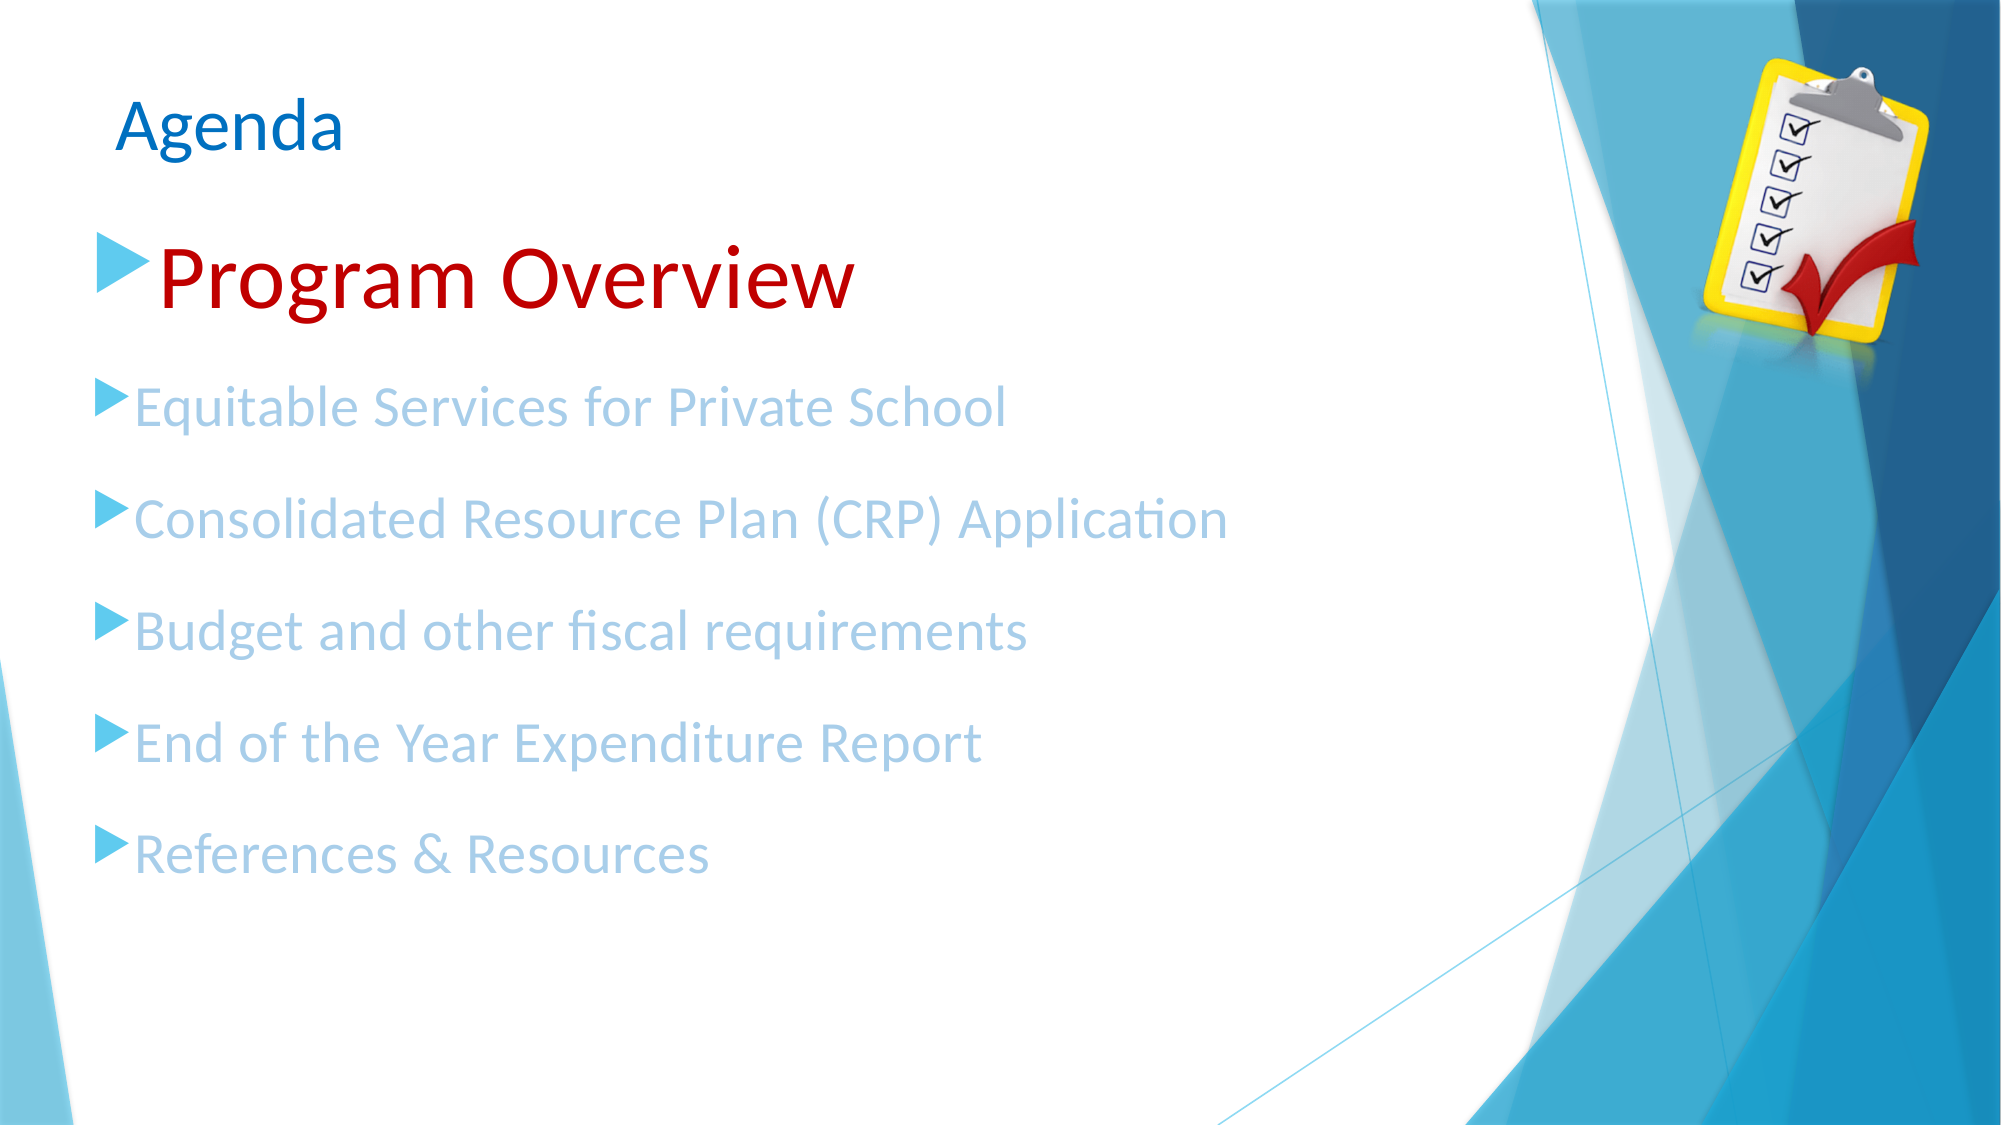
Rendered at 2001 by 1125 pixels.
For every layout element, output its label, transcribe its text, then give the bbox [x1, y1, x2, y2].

title Agenda [100, 68, 1511, 285]
picture [1628, 24, 2000, 414]
text_box Program Overview Equitable Services for Private School Consolidated Resource Plan (CRP) Application Budget and other fiscal requirements End of the Year Expenditure Report References & Resources [75, 176, 1424, 831]
